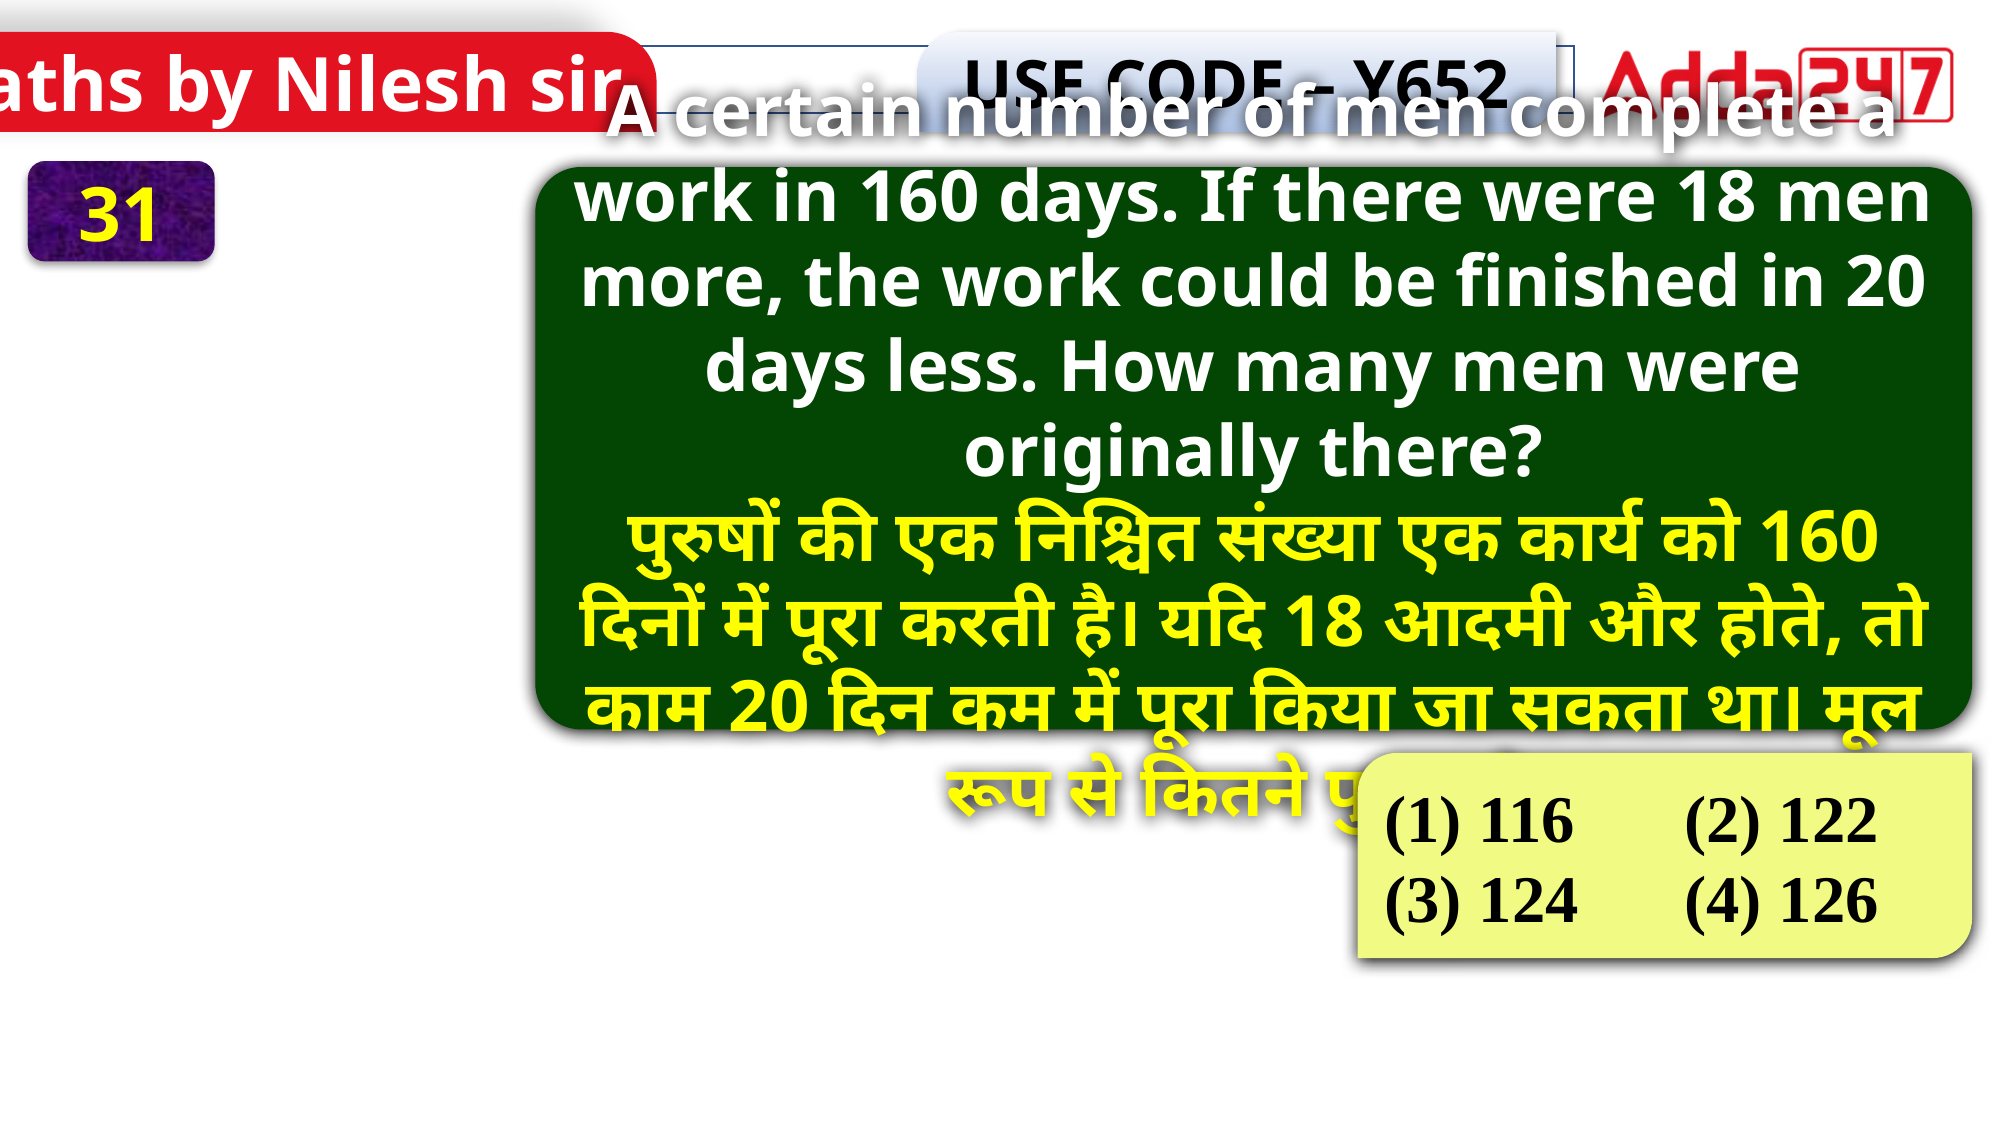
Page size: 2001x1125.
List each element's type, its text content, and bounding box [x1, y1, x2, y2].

text_box [1563, 45, 1575, 114]
text_box A certain number of men complete a work in 160 days. If there were 18 men more, the work could be finished in 20 days less. How many men were originally there? पुरुषों की एक निश्चित संख्या एक कार्य को 160 दिनों में पूरा करती है। यदि 18 आदमी और होते, तो काम 20 दिन कम में पूरा किया जा सकता था। मूल रूप से कितने पुरुष थे? [534, 165, 1974, 731]
text_box Maths by Nilesh sir [0, 30, 658, 134]
text_box (1) 116 (2) 122 (3) 124 (4) 126 [1356, 751, 1974, 960]
text_box USE CODE – Y652 [916, 30, 1558, 134]
picture [1588, 20, 1993, 144]
text_box 31 [26, 160, 216, 263]
text_box [643, 45, 927, 114]
